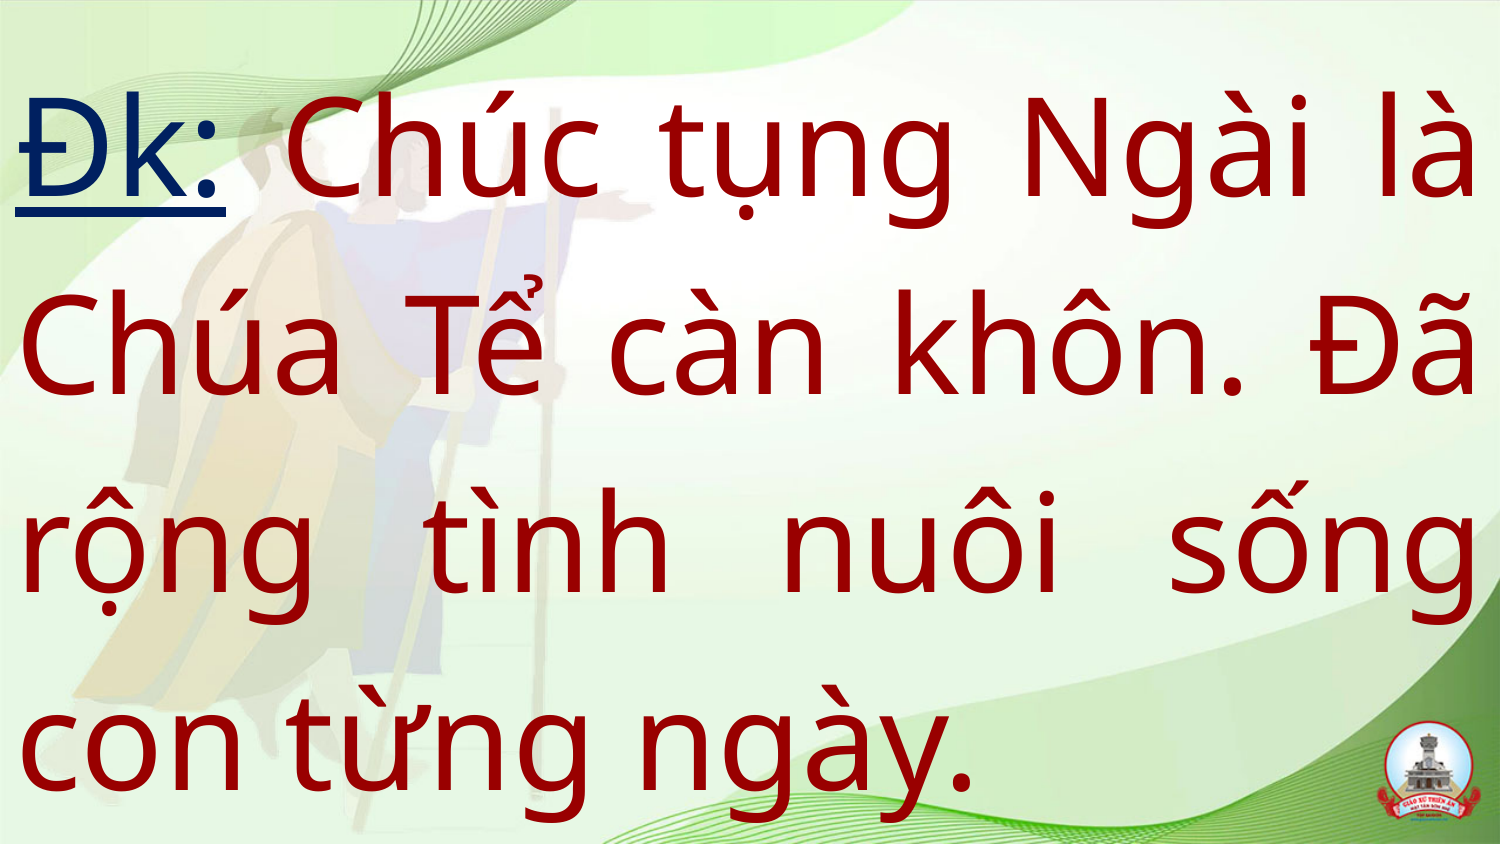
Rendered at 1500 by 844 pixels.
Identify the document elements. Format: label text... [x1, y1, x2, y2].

title Đk: Chúc tụng Ngài là Chúa Tể càn khôn. Đã rộng tình nuôi sống con từng ngày. [0, 0, 1500, 844]
